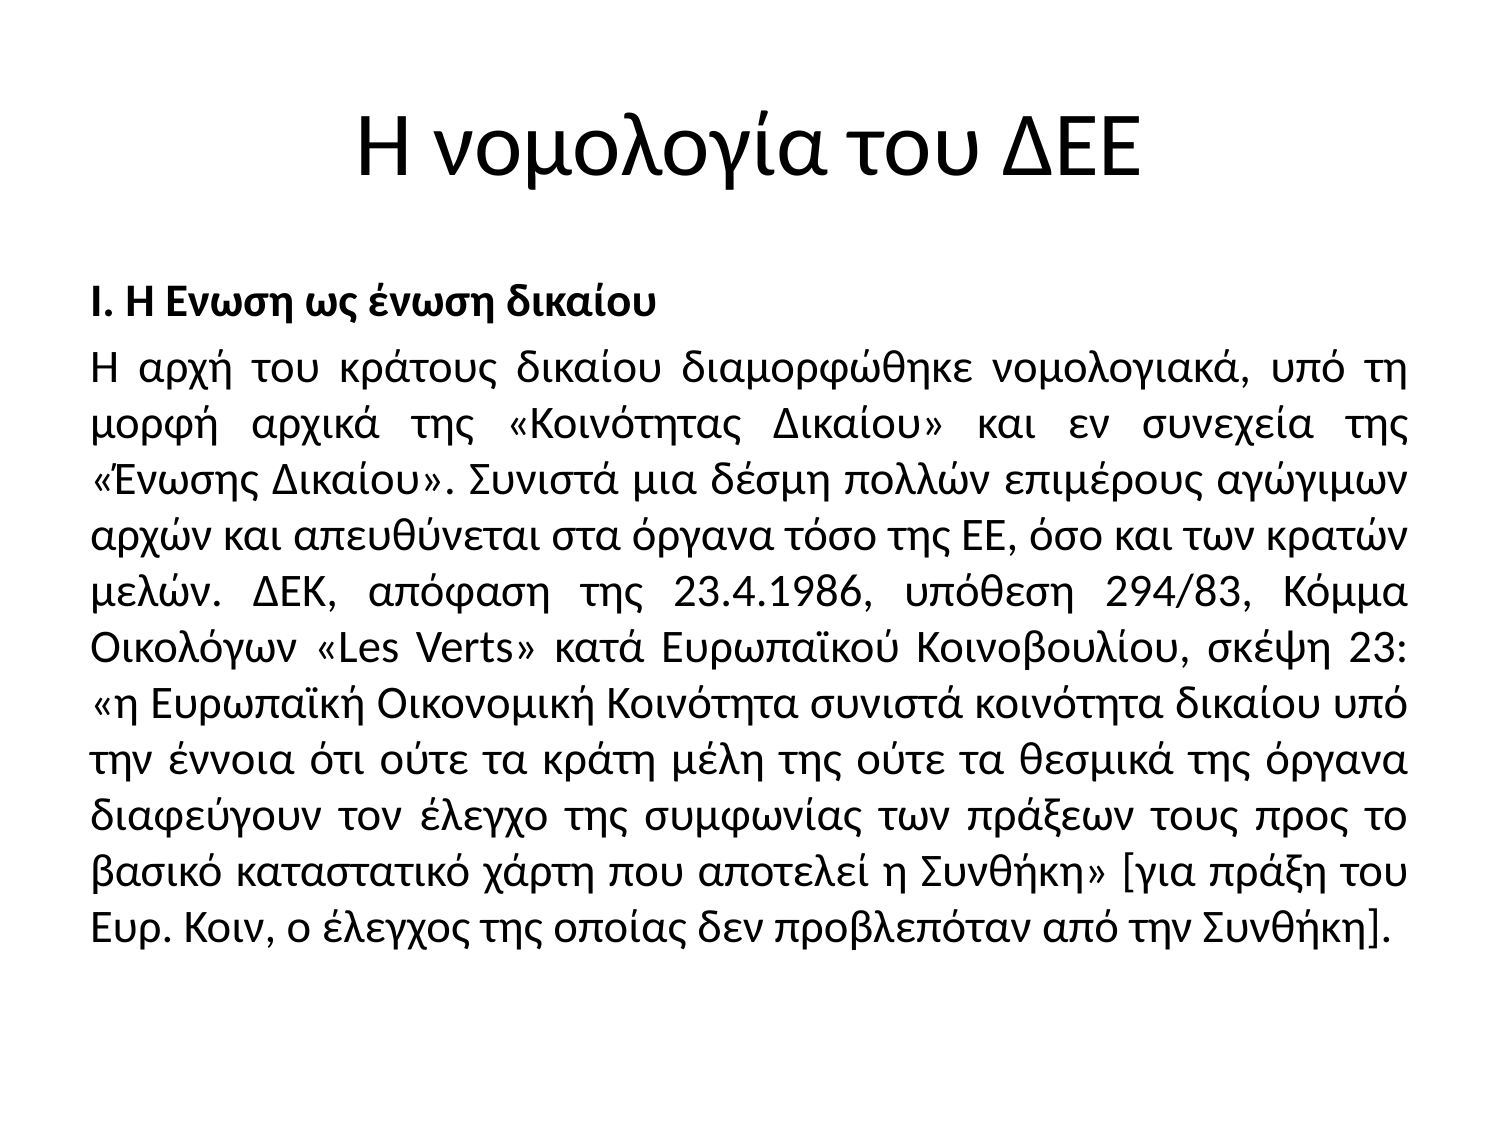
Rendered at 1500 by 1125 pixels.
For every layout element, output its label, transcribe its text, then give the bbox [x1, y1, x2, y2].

title Η νομολογία του ΔΕΕ [75, 45, 1425, 233]
list Ι. Η Ένωση ως ένωση δικαίου Η αρχή του κράτους δικαίου διαμορφώθηκε νομολογιακά, υπό τη μορφή αρχικά της «Κοινότητας Δικαίου» και εν συνεχεία της «Ένωσης Δικαίου». Συνιστά μια δέσμη πολλών επιμέρους αγώγιμων αρχών και απευθύνεται στα όργανα τόσο της ΕΕ, όσο και των κρατών μελών. ΔΕΚ, απόφαση της 23.4.1986, υπόθεση 294/83, Κόμμα Οικολόγων «Les Verts» κατά Ευρωπαϊκού Κοινοβουλίου, σκέψη 23: «η Ευρωπαϊκή Οικονομική Κοινότητα συνιστά κοινότητα δικαίου υπό την έννοια ότι ούτε τα κράτη μέλη της ούτε τα θεσμικά της όργανα διαφεύγουν τον έλεγχο της συμφωνίας των πράξεων τους προς το βασικό καταστατικό χάρτη που αποτελεί η Συνθήκη» [για πράξη του Ευρ. Κοιν, ο έλεγχος της οποίας δεν προβλεπόταν από την Συνθήκη]. [75, 262, 1425, 1005]
